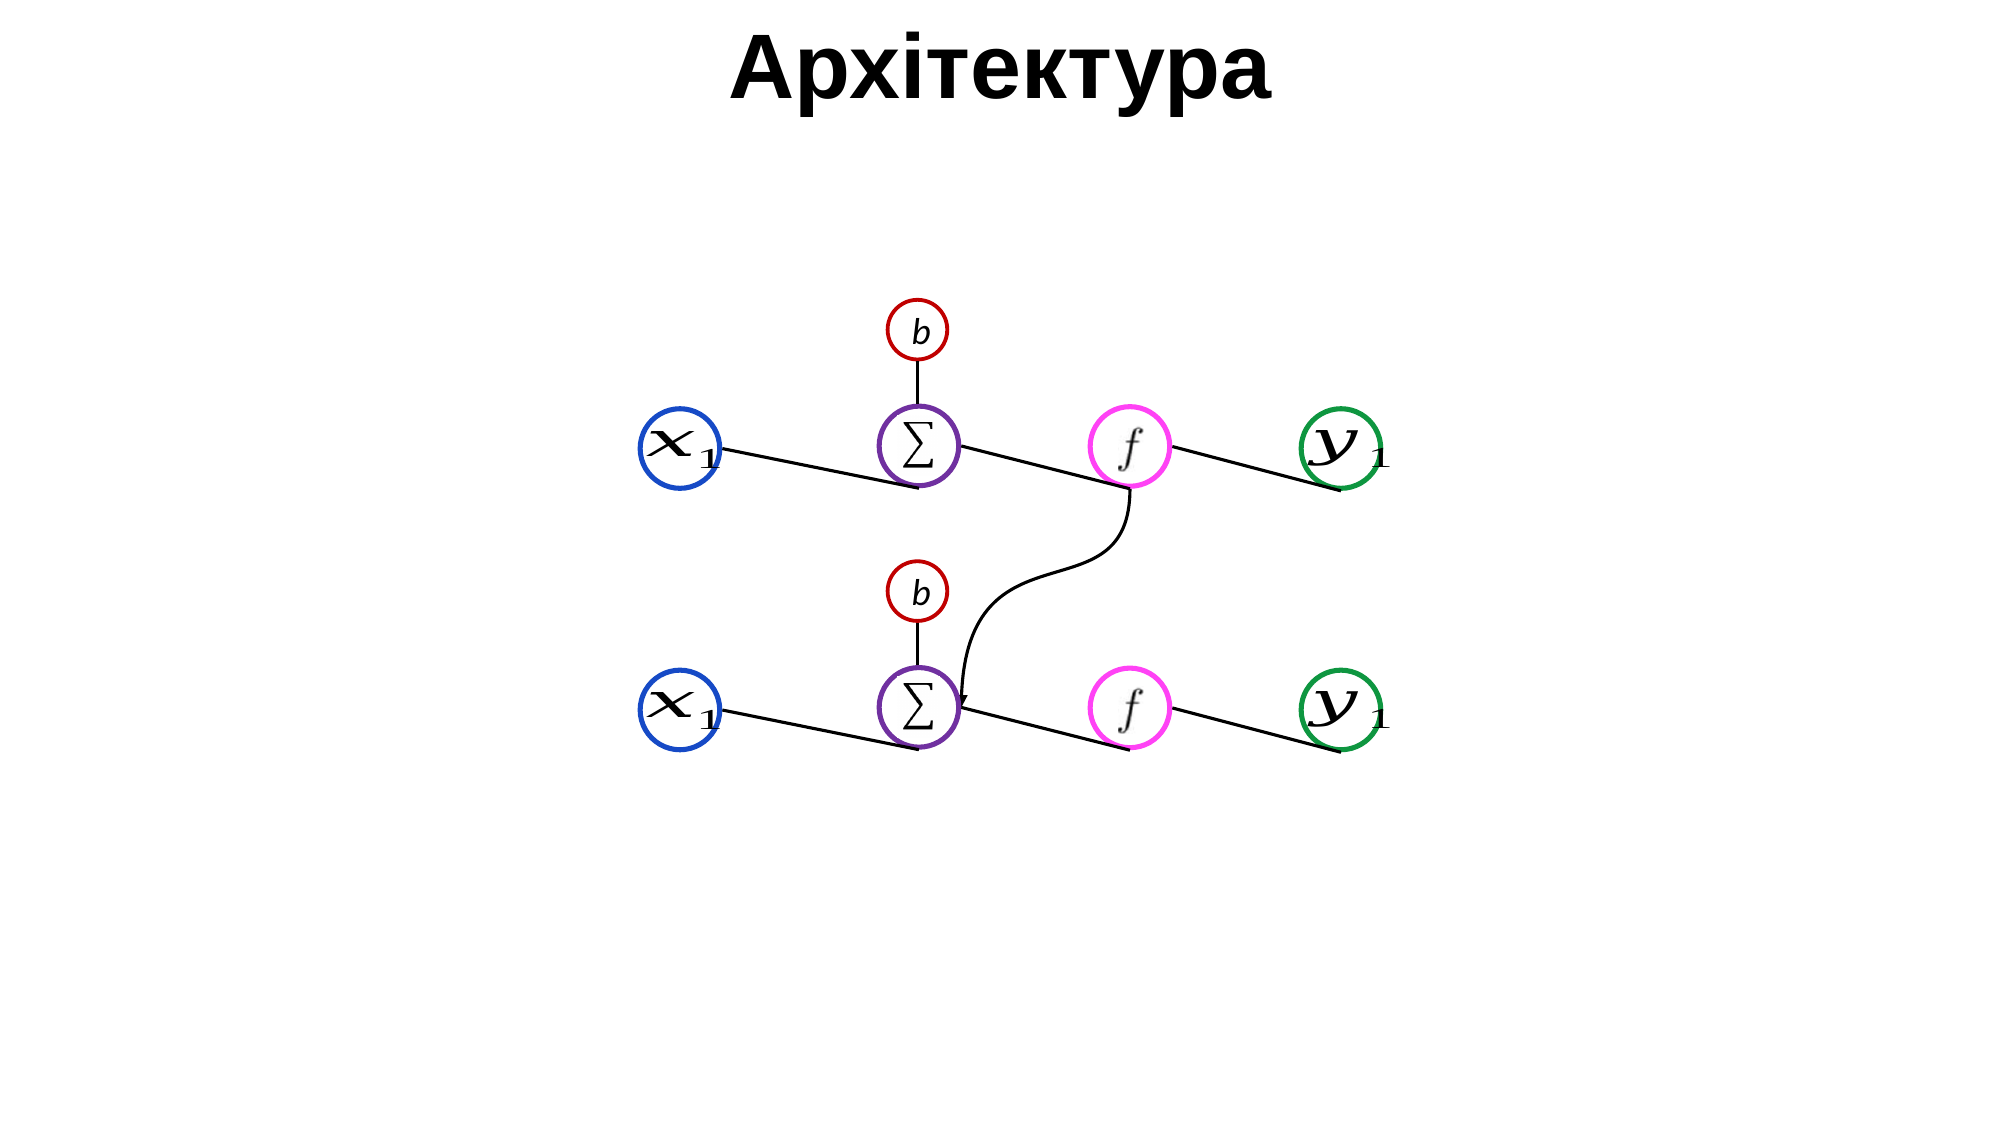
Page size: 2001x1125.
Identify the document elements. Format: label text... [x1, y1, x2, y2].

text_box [722, 445, 877, 449]
picture [897, 415, 941, 476]
picture [897, 676, 941, 738]
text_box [885, 559, 976, 665]
text_box [875, 665, 963, 751]
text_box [936, 513, 1155, 683]
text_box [885, 297, 976, 404]
picture [1118, 425, 1148, 472]
text_box [1086, 403, 1174, 490]
picture [1118, 686, 1148, 734]
text_box [1086, 672, 1174, 752]
text_box Архітектура [406, 0, 1594, 125]
text_box [636, 666, 724, 754]
text_box [1297, 405, 1385, 492]
text_box [1297, 666, 1385, 754]
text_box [1172, 707, 1299, 711]
text_box [636, 405, 724, 492]
text_box [875, 404, 963, 490]
